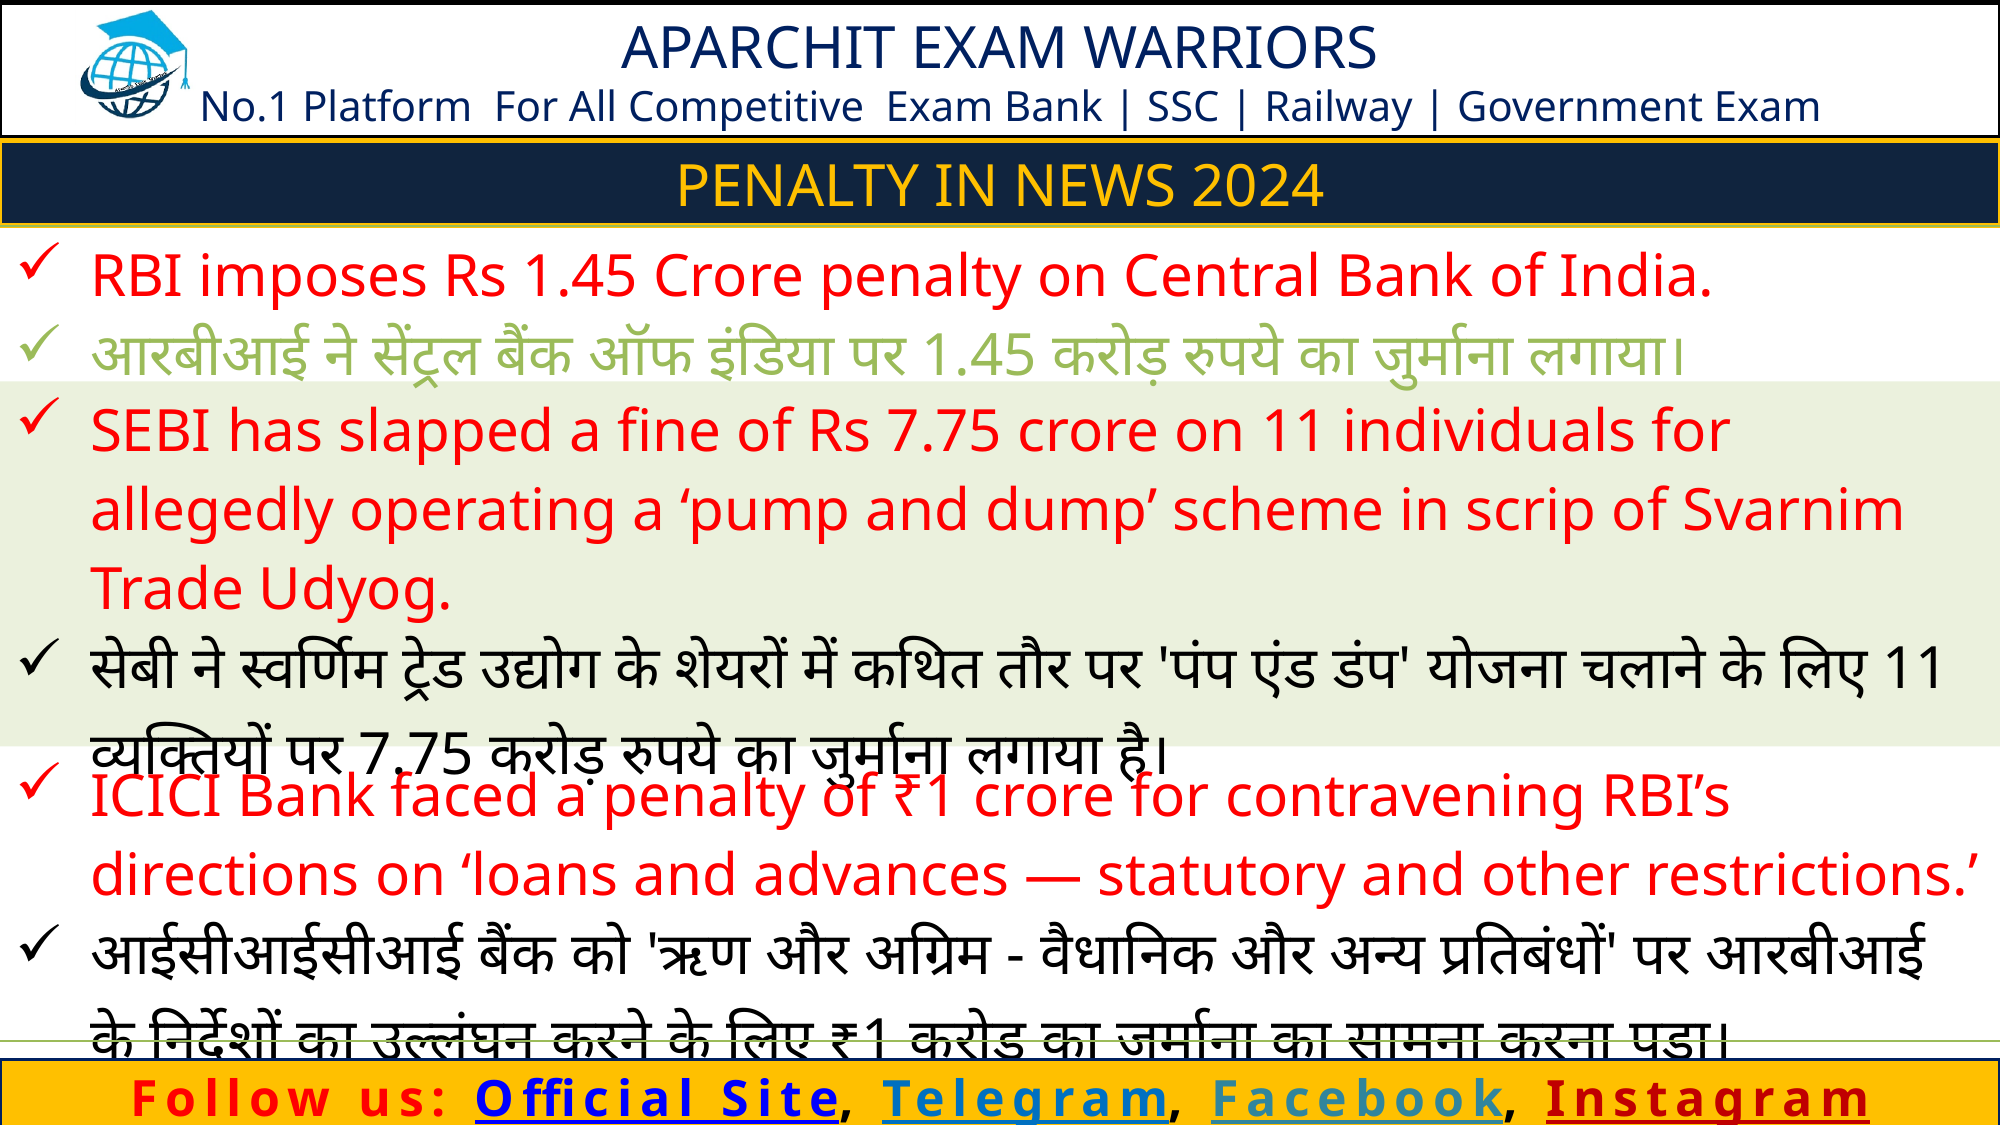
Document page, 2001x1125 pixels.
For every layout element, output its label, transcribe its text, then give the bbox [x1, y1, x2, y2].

text_box PENALTY IN NEWS 2024 [0, 149, 2000, 225]
table_cell SEBI has slapped a fine of Rs 7.75 crore on 11 individuals for allegedly operating a ‘pump and dump’ scheme in scrip of Svarnim Trade Udyog. सेबी ने स्वर्णिम ट्रेड उद्योग के शेयरों में कथित तौर पर 'पंप एंड डंप' योजना चलाने के लिए 11 व्यक्तियों पर 7.75 करोड़ रुपये का जुर्माना लगाया है। [0, 381, 2000, 746]
table_header RBI imposes Rs 1.45 Crore penalty on Central Bank of India. आरबीआई ने सेंट्रल बैंक ऑफ इंडिया पर 1.45 करोड़ रुपये का जुर्माना लगाया। [0, 227, 2000, 381]
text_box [0, 2, 2000, 140]
text_box Follow us: Official Site, Telegram, Facebook, Instagram [0, 1059, 2000, 1125]
table_cell ICICI Bank faced a penalty of ₹1 crore for contravening RBI’s directions on ‘loans and advances — statutory and other restrictions.’ आईसीआईसीआई बैंक को 'ऋण और अग्रिम - वैधानिक और अन्य प्रतिबंधों' पर आरबीआई के निर्देशों का उल्लंघन करने के लिए ₹1 करोड़ का जुर्माना का सामना करना पड़ा। [0, 746, 2000, 1040]
